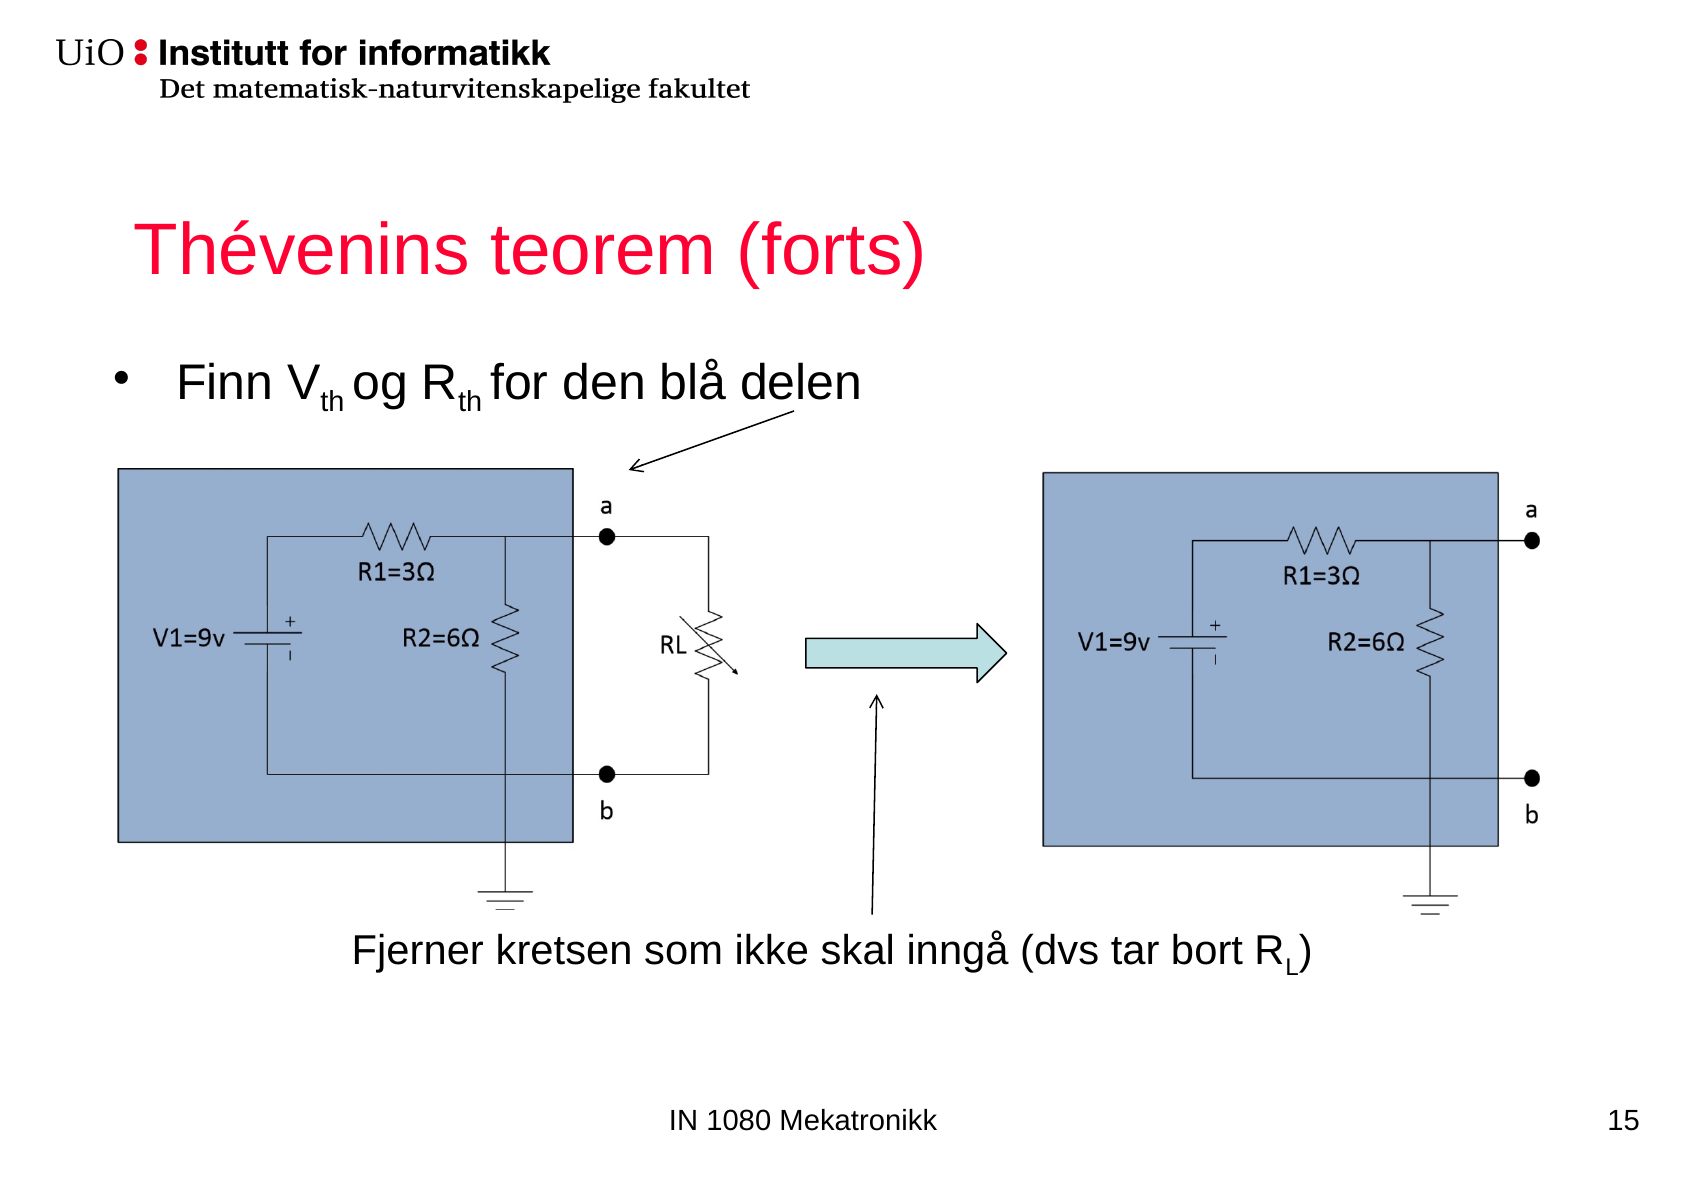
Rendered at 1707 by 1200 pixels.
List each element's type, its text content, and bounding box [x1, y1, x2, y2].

slide_number 15 [1528, 1093, 1657, 1174]
picture [1041, 470, 1541, 915]
picture [117, 468, 738, 910]
picture [56, 39, 750, 103]
text_box [805, 623, 1007, 683]
text_box Thévenins teorem (forts) [117, 144, 1554, 345]
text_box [628, 410, 795, 471]
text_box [871, 693, 877, 915]
footer IN 1080 Mekatronikk [652, 1093, 996, 1174]
list Finn Vth og Rth for den blå delen Fjerner kretsen som ikke skal inngå (dvs tar bort RL) [96, 346, 1534, 1067]
